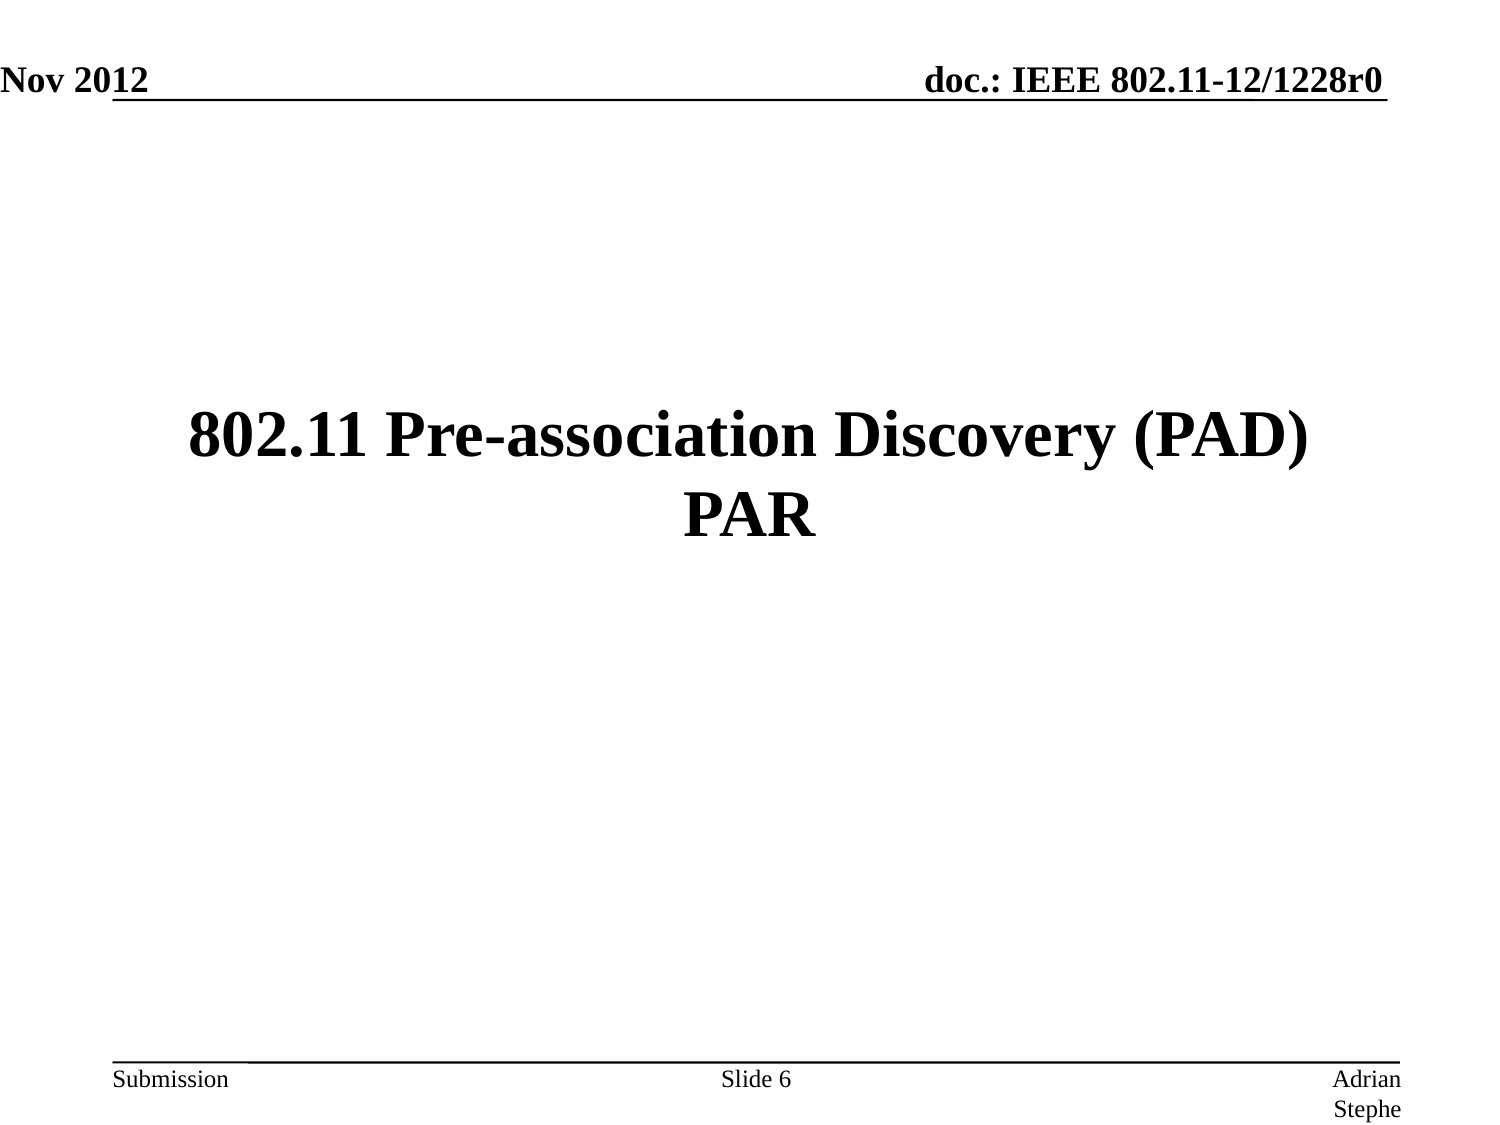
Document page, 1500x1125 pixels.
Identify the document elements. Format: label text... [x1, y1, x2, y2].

footer Adrian Stephens, Intel Corporation [1324, 1061, 1402, 1093]
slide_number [0, 54, 260, 101]
title 802.11 Pre-association Discovery (PAD) PAR [112, 349, 1388, 591]
slide_number Slide 6 [712, 1061, 800, 1093]
